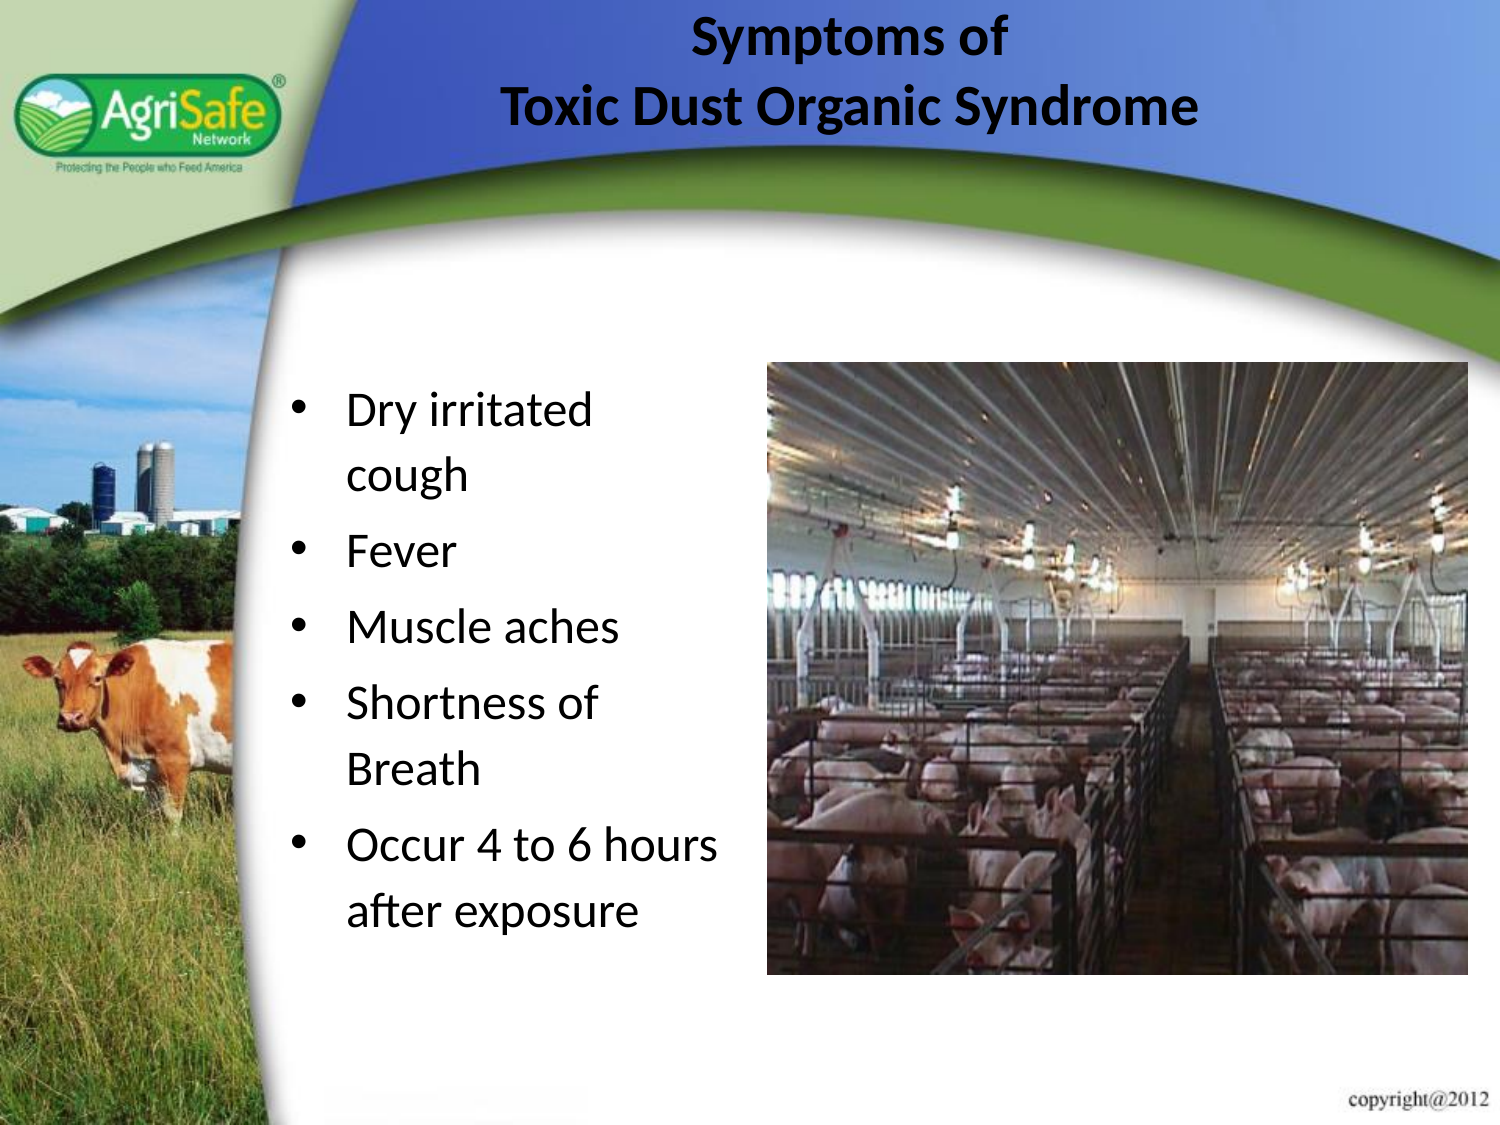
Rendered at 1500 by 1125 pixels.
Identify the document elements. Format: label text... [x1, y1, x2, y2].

text_box Dry irritated cough Fever Muscle aches Shortness of Breath Occur 4 to 6 hours after exposure [274, 362, 738, 978]
picture [0, 0, 1500, 1125]
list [767, 362, 1468, 976]
title Symptoms of Toxic Dust Organic Syndrome [112, 0, 1500, 137]
